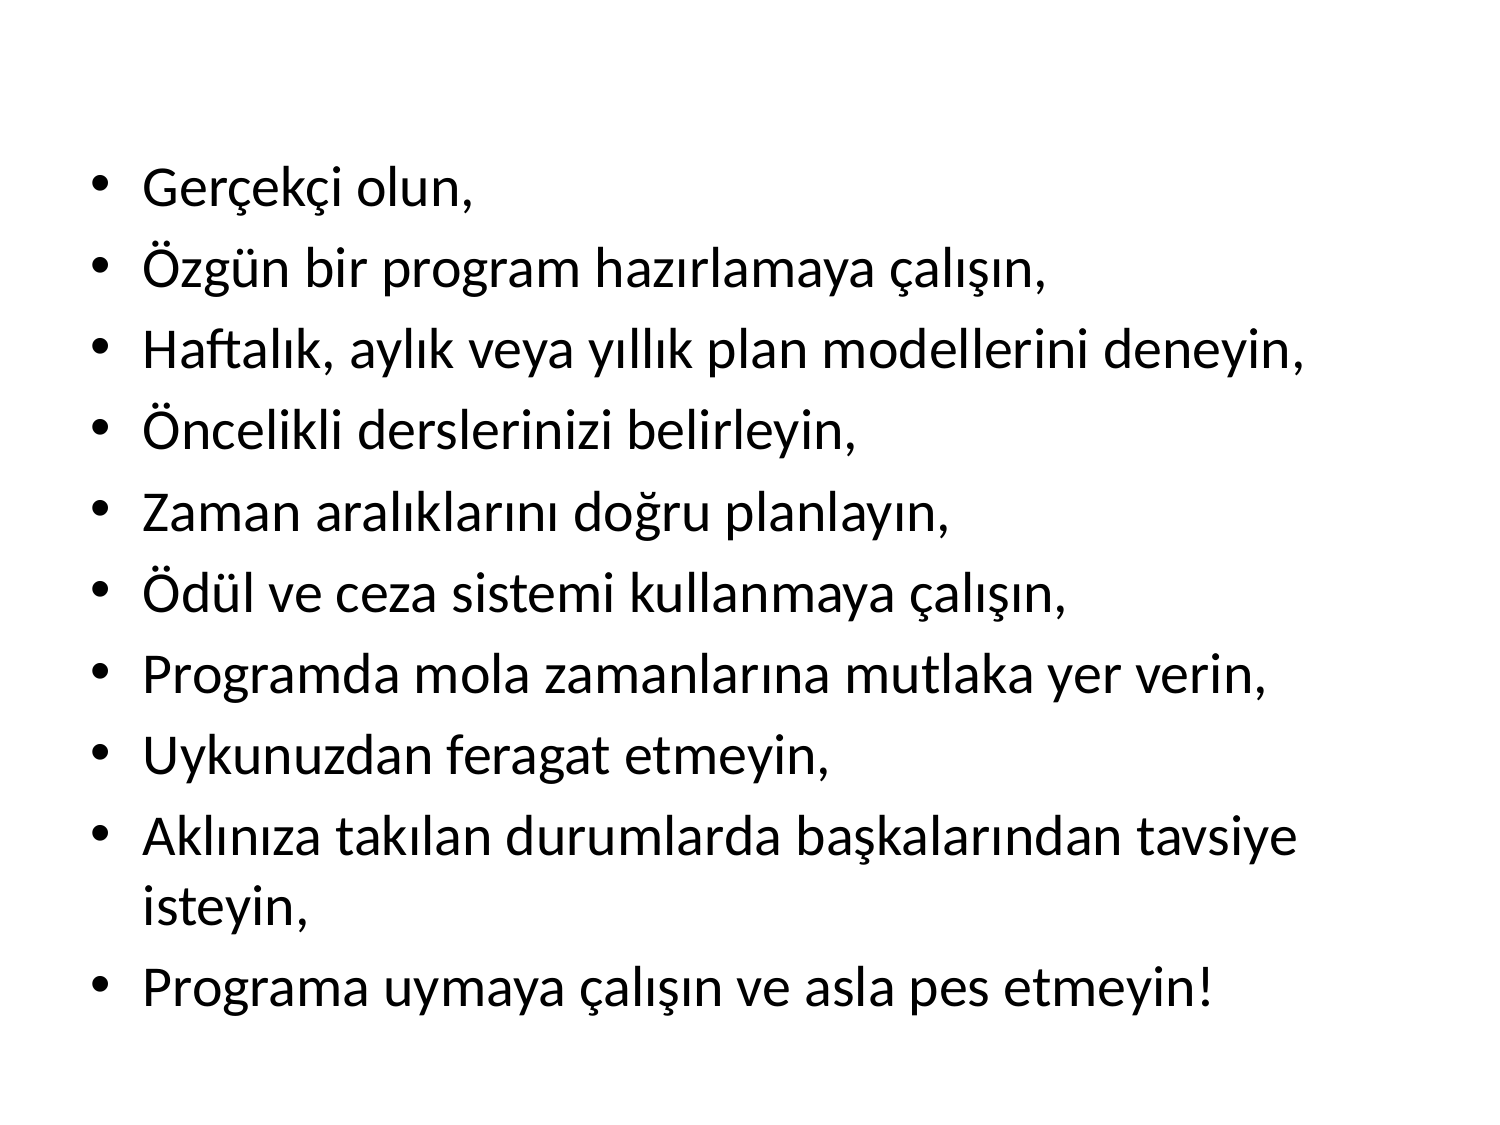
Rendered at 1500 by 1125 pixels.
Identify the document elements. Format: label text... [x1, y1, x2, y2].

list Gerçekçi olun, Özgün bir program hazırlamaya çalışın, Haftalık, aylık veya yıllık plan modellerini deneyin, Öncelikli derslerinizi belirleyin, Zaman aralıklarını doğru planlayın, Ödül ve ceza sistemi kullanmaya çalışın, Programda mola zamanlarına mutlaka yer verin, Uykunuzdan feragat etmeyin, Aklınıza takılan durumlarda başkalarından tavsiye isteyin, Programa uymaya çalışın ve asla pes etmeyin! [75, 140, 1425, 1043]
